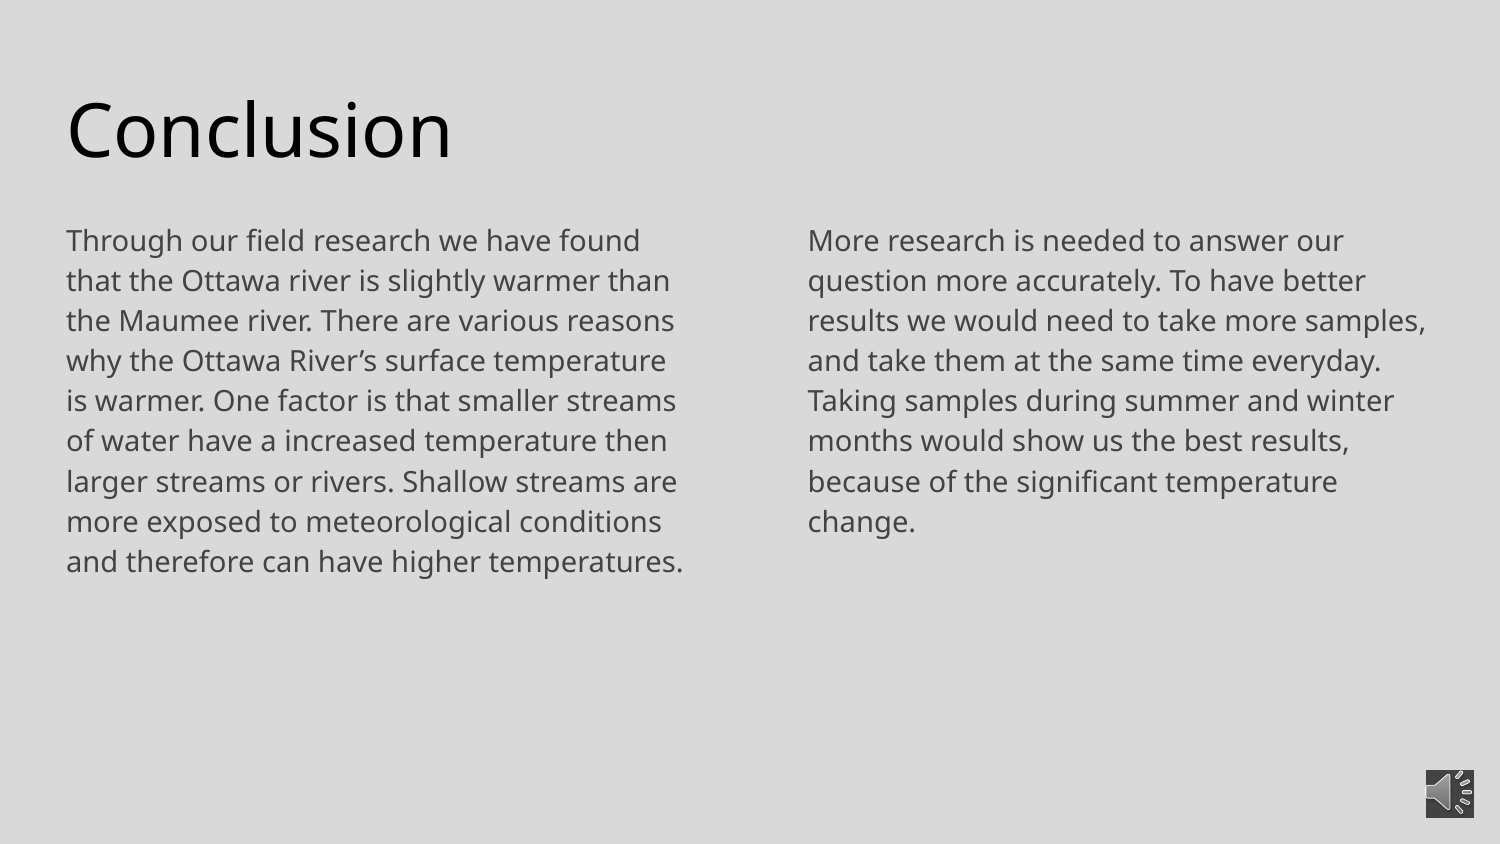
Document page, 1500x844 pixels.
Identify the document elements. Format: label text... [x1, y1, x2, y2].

title Conclusion [51, 67, 1449, 167]
list Through our field research we have found that the Ottawa river is slightly warmer than the Maumee river. There are various reasons why the Ottawa River’s surface temperature is warmer. One factor is that smaller streams of water have a increased temperature then larger streams or rivers. Shallow streams are more exposed to meteorological conditions and therefore can have higher temperatures. [51, 201, 708, 750]
list More research is needed to answer our question more accurately. To have better results we would need to take more samples, and take them at the same time everyday. Taking samples during summer and winter months would show us the best results, because of the significant temperature change. [792, 201, 1449, 750]
picture [1424, 768, 1476, 820]
